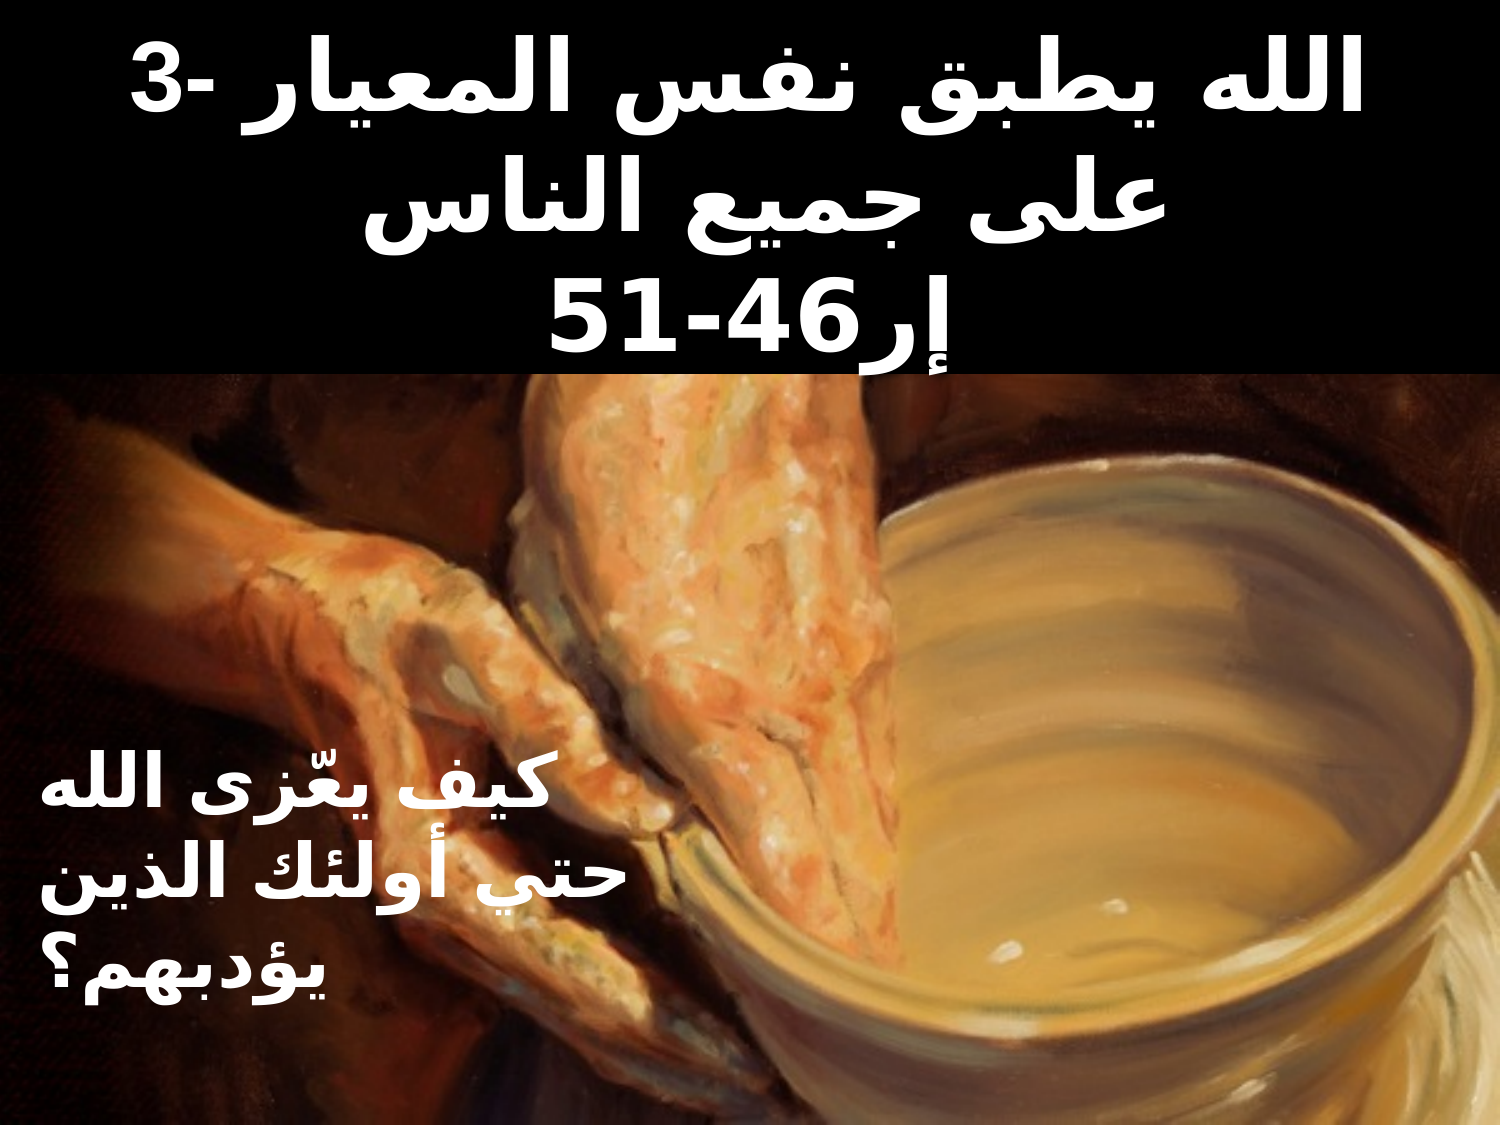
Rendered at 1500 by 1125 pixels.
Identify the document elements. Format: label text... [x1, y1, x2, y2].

picture [0, 374, 1500, 1125]
title 3- الله يطبق نفس المعيار على جميع الناس إر46-51 [0, 8, 1500, 374]
